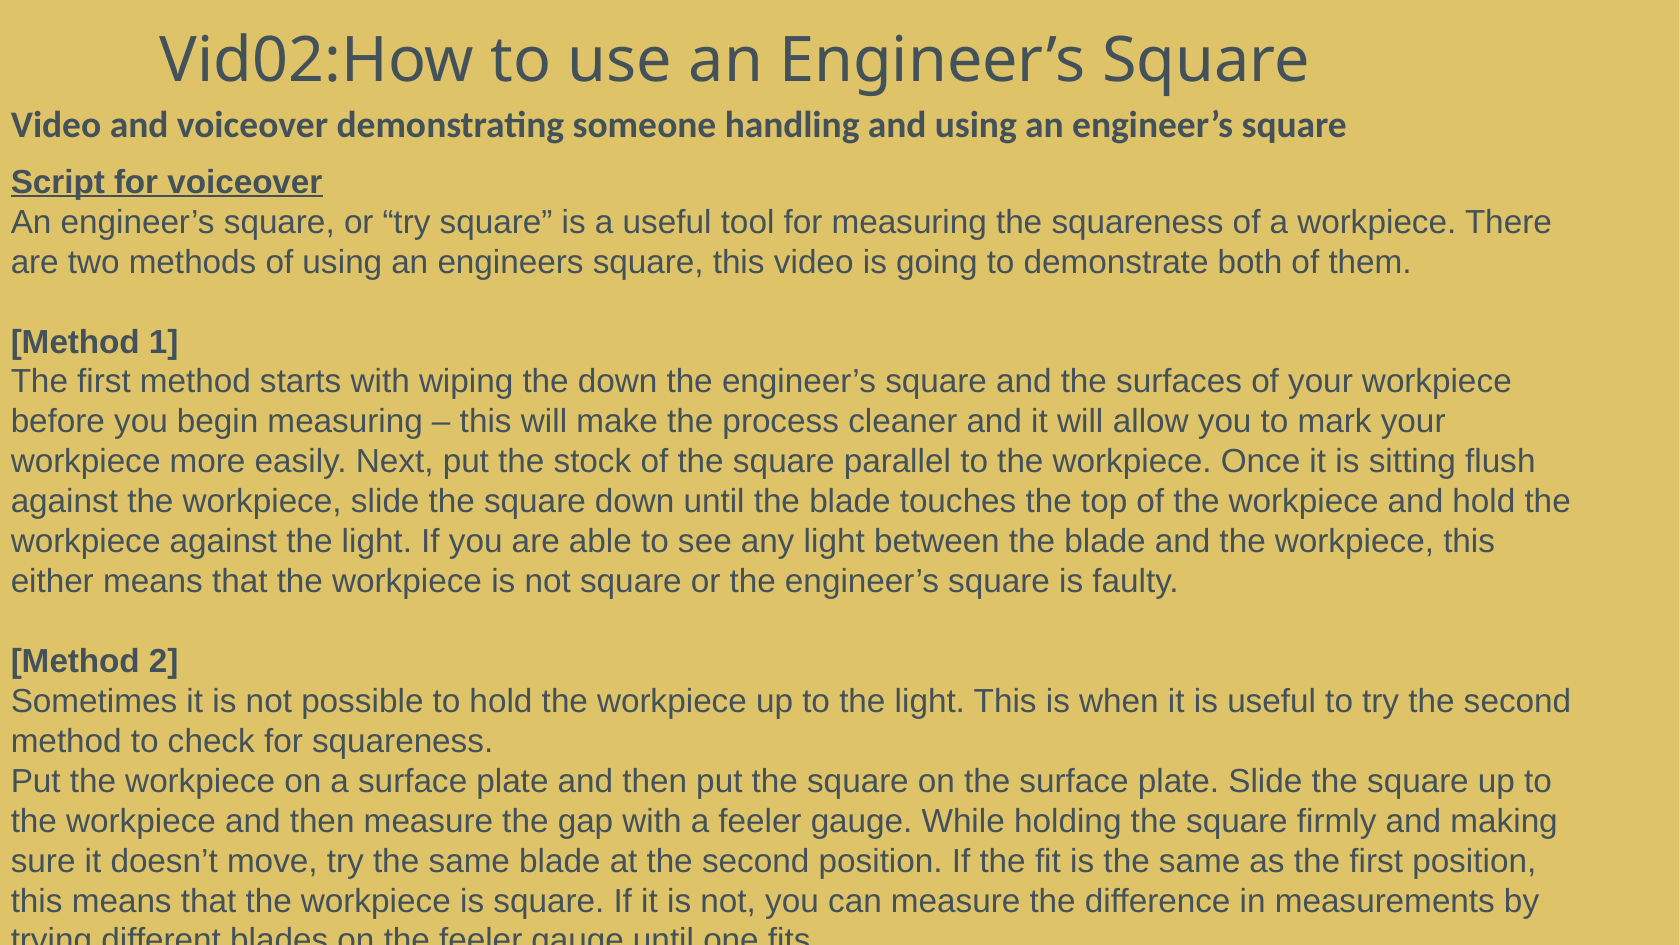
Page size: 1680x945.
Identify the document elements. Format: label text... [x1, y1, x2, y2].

text_box Script for voiceover An engineer’s square, or “try square” is a useful tool for measuring the squareness of a workpiece. There are two methods of using an engineers square, this video is going to demonstrate both of them. [Method 1] The first method starts with wiping the down the engineer’s square and the surfaces of your workpiece before you begin measuring – this will make the process cleaner and it will allow you to mark your workpiece more easily. Next, put the stock of the square parallel to the workpiece. Once it is sitting flush against the workpiece, slide the square down until the blade touches the top of the workpiece and hold the workpiece against the light. If you are able to see any light between the blade and the workpiece, this either means that the workpiece is not square or the engineer’s square is faulty. [Method 2] Sometimes it is not possible to hold the workpiece up to the light. This is when it is useful to try the second method to check for squareness. Put the workpiece on a surface plate and then put the square on the surface plate. Slide the square up to the workpiece and then measure the gap with a feeler gauge. While holding the square firmly and making sure it doesn’t move, try the same blade at the second position. If the fit is the same as the first position, this means that the workpiece is square. If it is not, you can measure the difference in measurements by trying different blades on the feeler gauge until one fits. [0, 152, 1594, 945]
title Vid02:How to use an Engineer’s Square [145, 0, 1594, 152]
text_box Video and voiceover demonstrating someone handling and using an engineer’s square [0, 92, 1548, 152]
